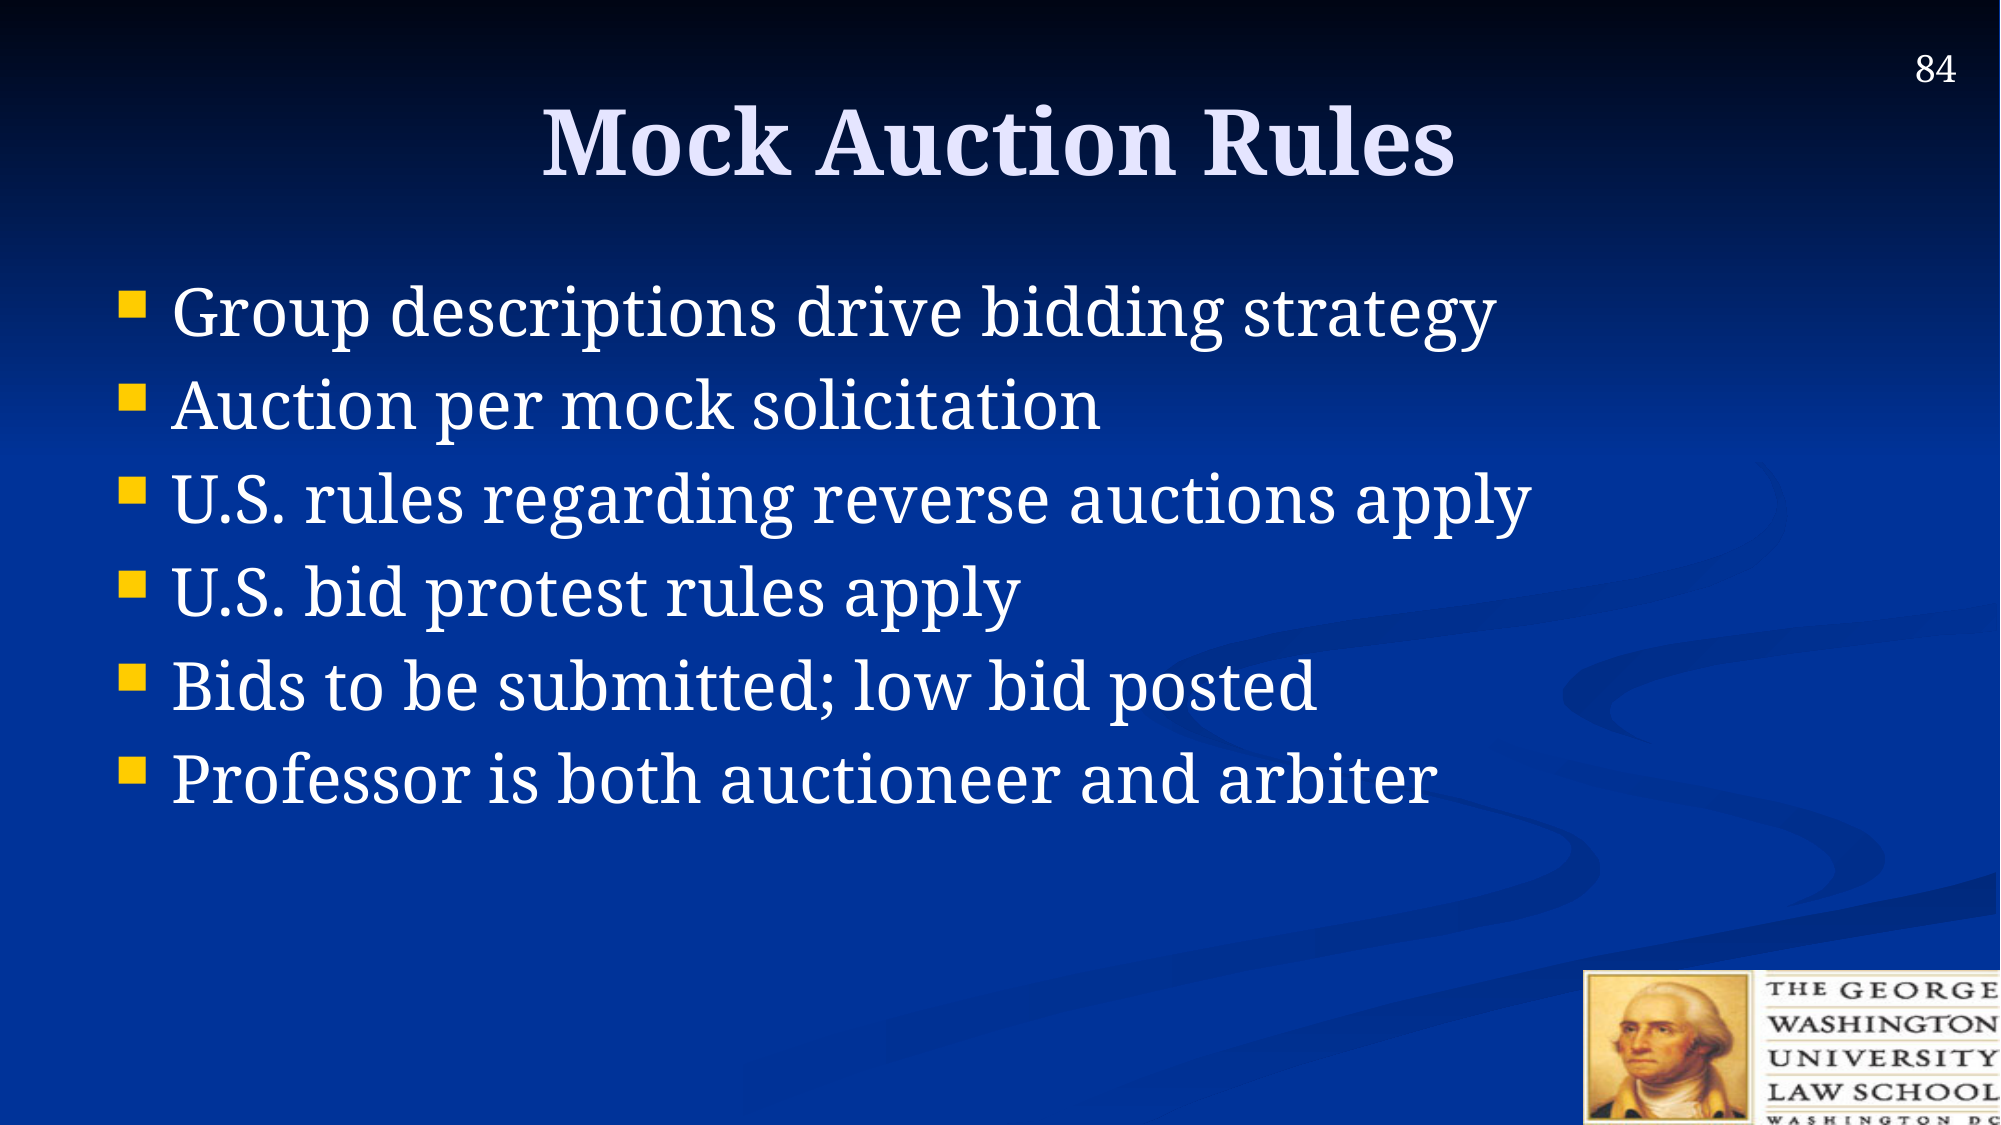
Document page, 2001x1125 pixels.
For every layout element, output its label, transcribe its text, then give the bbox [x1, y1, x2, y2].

picture [1583, 970, 2000, 1125]
title Mock Auction Rules [99, 44, 1901, 233]
list Group descriptions drive bidding strategy Auction per mock solicitation U.S. rules regarding reverse auctions apply U.S. bid protest rules apply Bids to be submitted; low bid posted Professor is both auctioneer and arbiter [99, 262, 1901, 1006]
